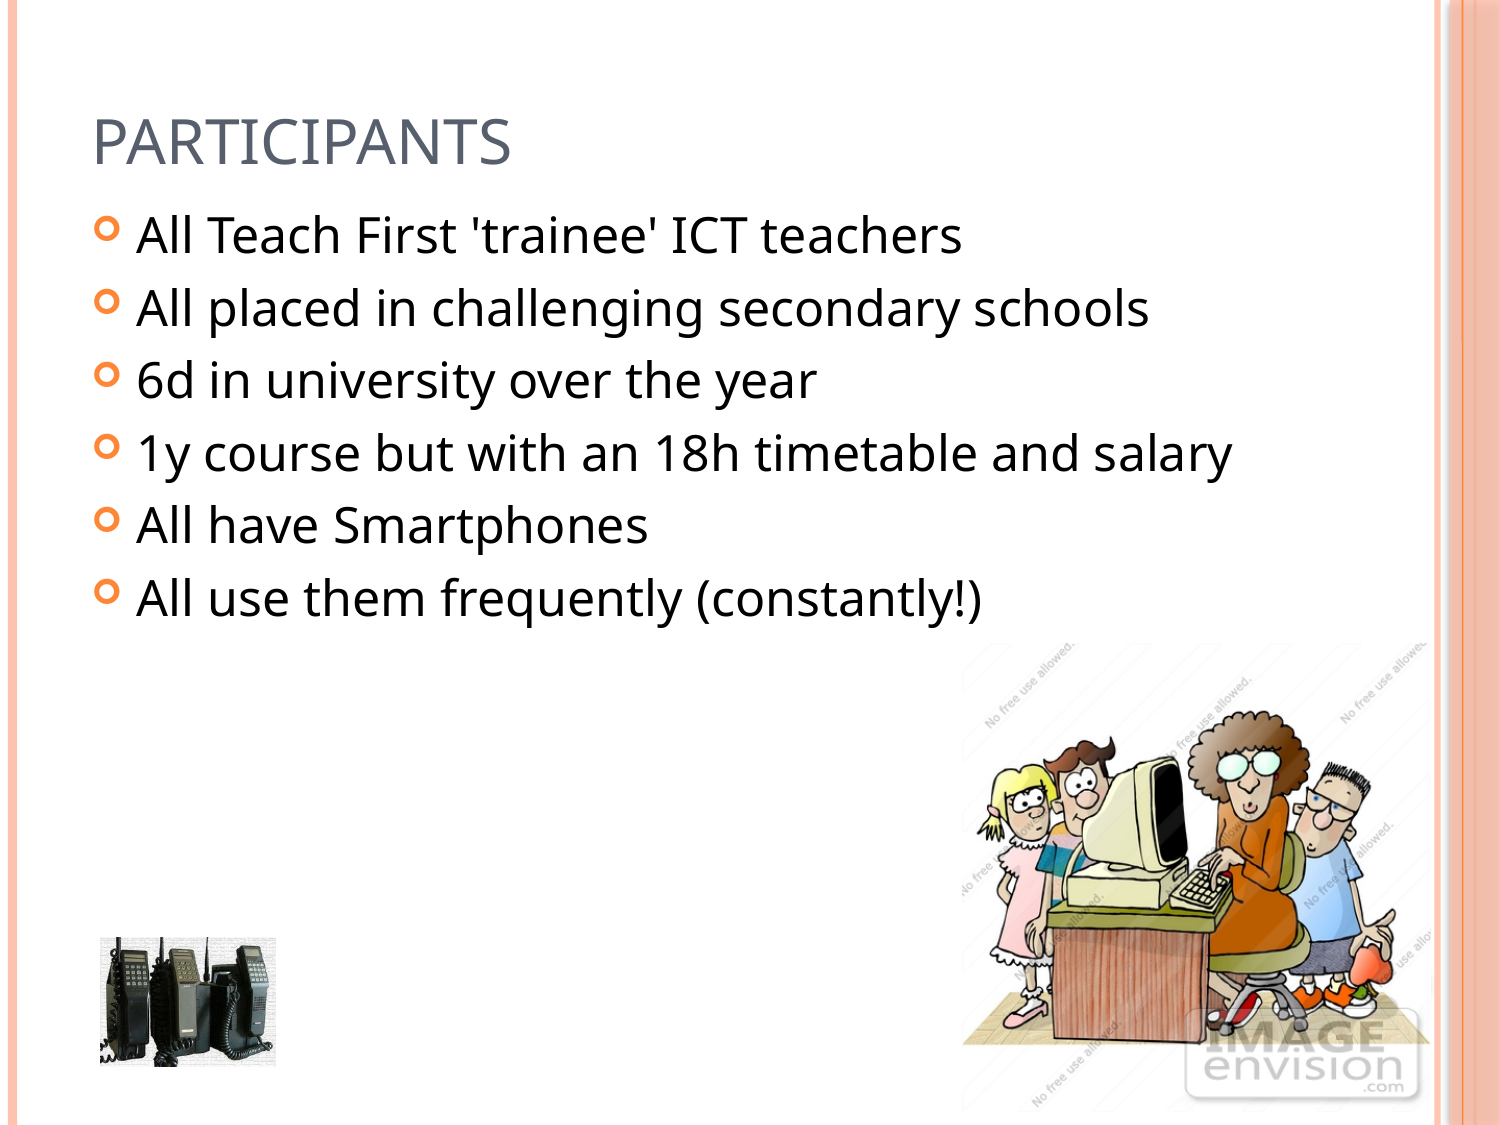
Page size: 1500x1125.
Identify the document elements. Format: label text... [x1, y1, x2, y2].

picture [962, 643, 1432, 1113]
list All Teach First 'trainee' ICT teachers All placed in challenging secondary schools 6d in university over the year 1y course but with an 18h timetable and salary All have Smartphones All use them frequently (constantly!) [76, 196, 1302, 996]
picture [100, 996, 276, 1067]
title Participants [76, 0, 1302, 184]
